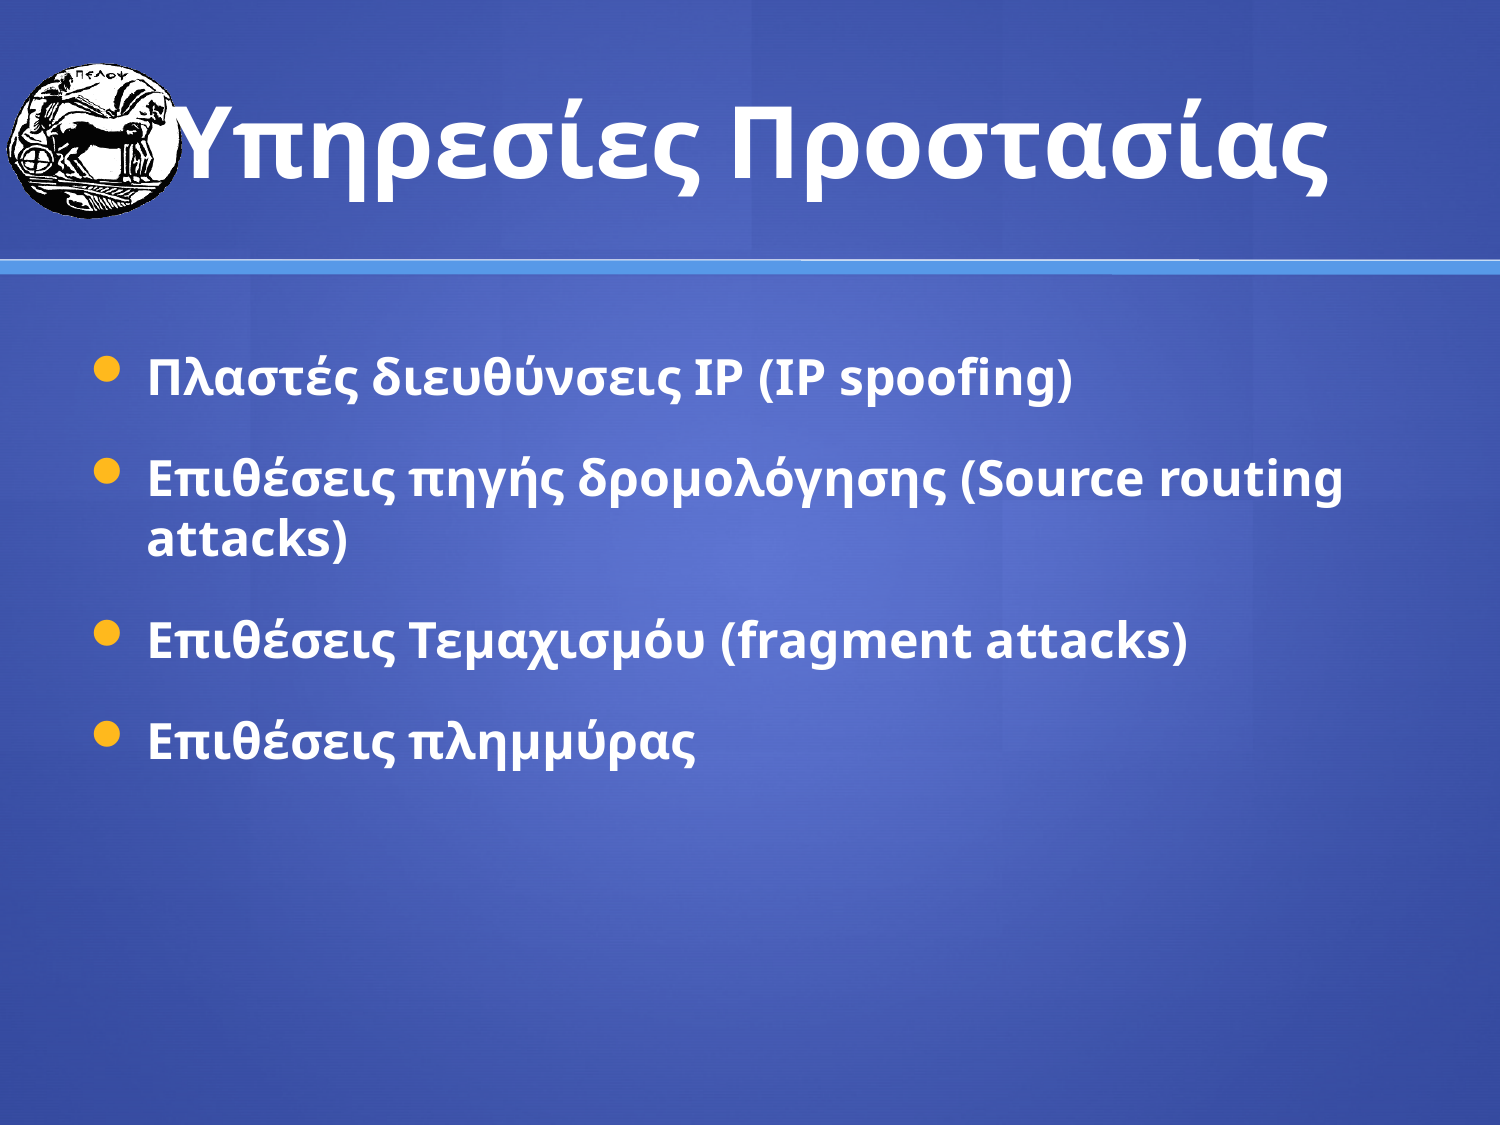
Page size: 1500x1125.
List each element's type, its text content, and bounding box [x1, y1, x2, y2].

title Υπηρεσίες Προστασίας [75, 45, 1425, 233]
list Πλαστές διευθύνσεις IP (IP spoofing) Επιθέσεις πηγής δρομολόγησης (Source routing attacks) Επιθέσεις Τεμαχισμόυ (fragment attacks) Επιθέσεις πλημμύρας [75, 337, 1425, 988]
picture [0, 57, 75, 225]
